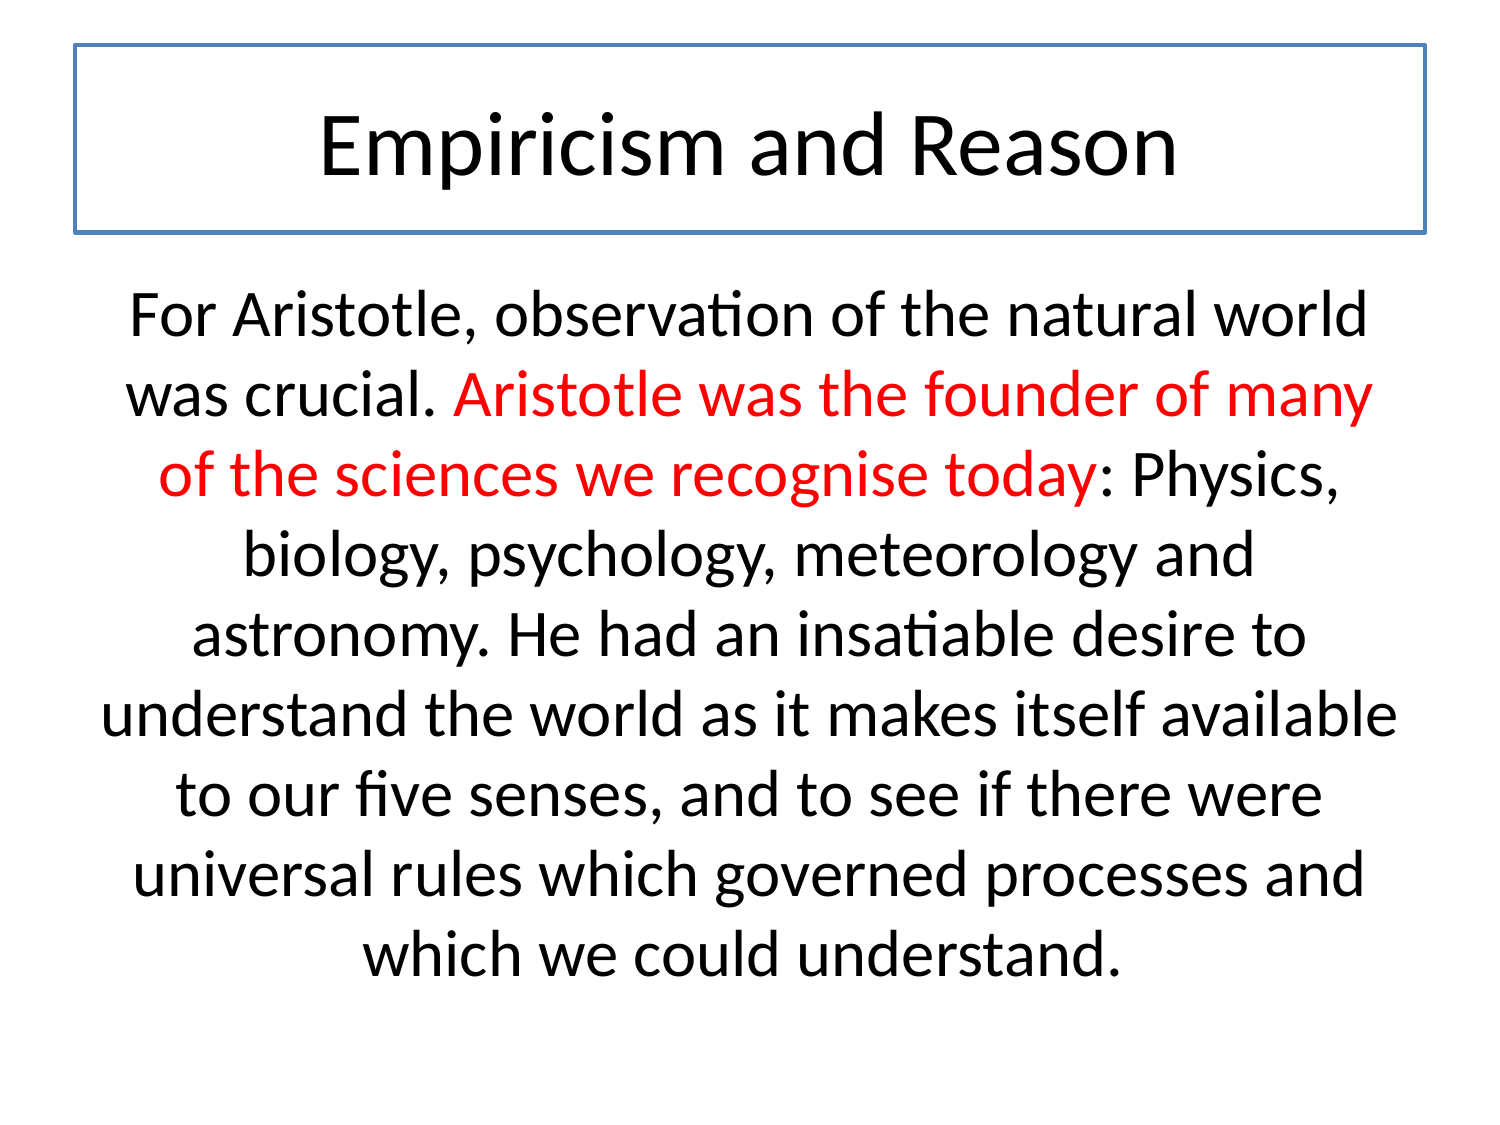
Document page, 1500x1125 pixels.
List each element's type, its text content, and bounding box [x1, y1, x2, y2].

title Empiricism and Reason [73, 43, 1427, 235]
list For Aristotle, observation of the natural world was crucial. Aristotle was the founder of many of the sciences we recognise today: Physics, biology, psychology, meteorology and astronomy. He had an insatiable desire to understand the world as it makes itself available to our five senses, and to see if there were universal rules which governed processes and which we could understand. [75, 262, 1425, 1005]
